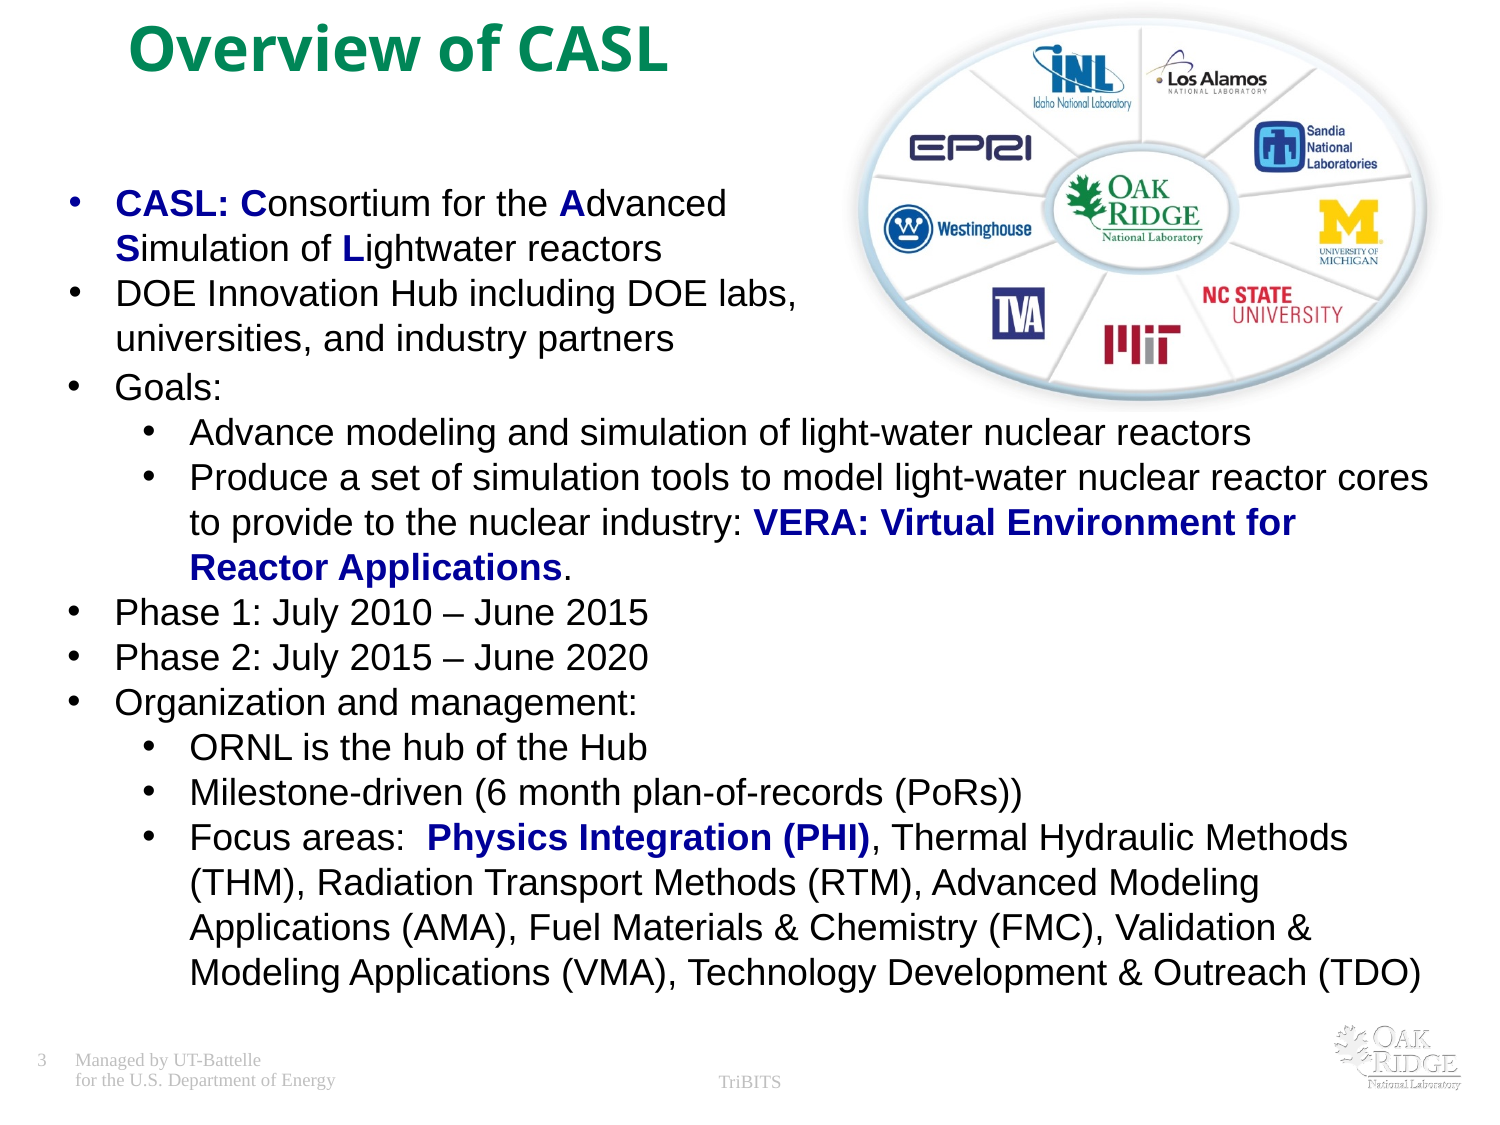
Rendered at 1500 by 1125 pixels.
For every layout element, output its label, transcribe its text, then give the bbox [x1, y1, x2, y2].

picture [834, 0, 1447, 412]
text_box Goals: Advance modeling and simulation of light-water nuclear reactors Produce a set of simulation tools to model light-water nuclear reactor cores to provide to the nuclear industry: VERA: Virtual Environment for Reactor Applications. Phase 1: July 2010 – June 2015 Phase 2: July 2015 – June 2020 Organization and management: ORNL is the hub of the Hub Milestone-driven (6 month plan-of-records (PoRs)) Focus areas: Physics Integration (PHI), Thermal Hydraulic Methods (THM), Radiation Transport Methods (RTM), Advanced Modeling Applications (AMA), Fuel Materials & Chemistry (FMC), Validation & Modeling Applications (VMA), Technology Development & Outreach (TDO) [24, 355, 1461, 1001]
picture [1325, 1019, 1472, 1095]
text_box CASL: Consortium for the Advanced Simulation of Lightwater reactors DOE Innovation Hub including DOE labs, universities, and industry partners [25, 171, 829, 367]
title Overview of CASL [112, 14, 829, 78]
